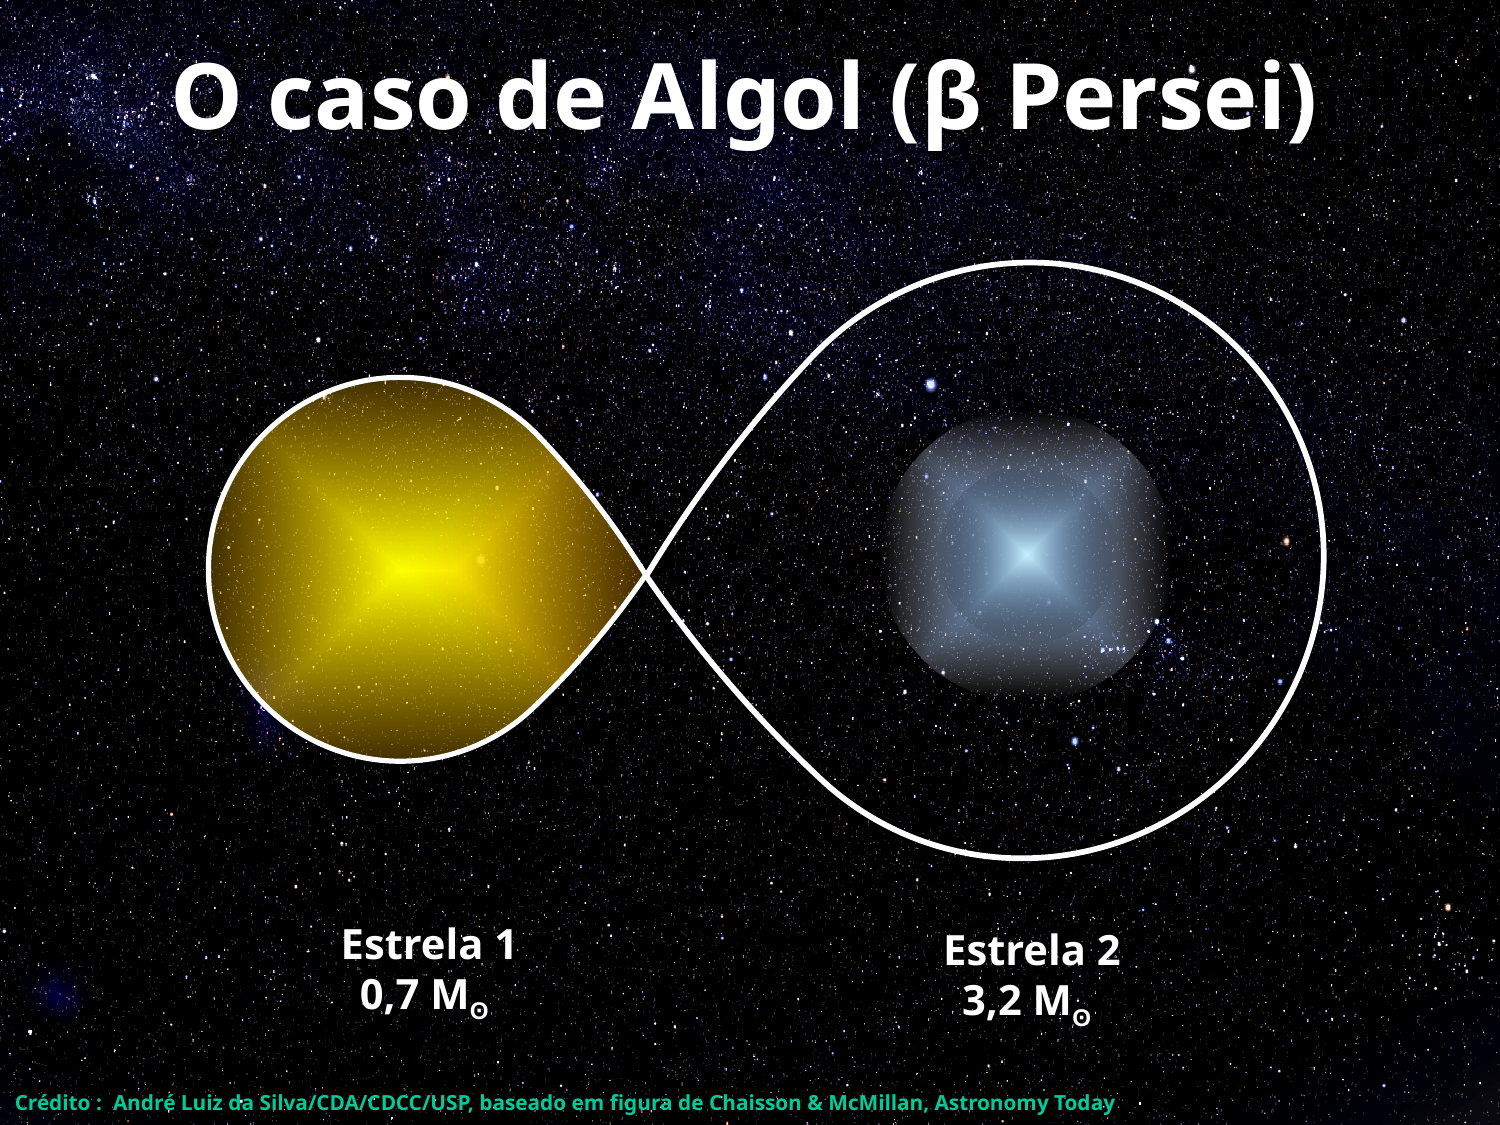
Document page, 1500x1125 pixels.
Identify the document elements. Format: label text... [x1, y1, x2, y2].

text_box Crédito : André Luiz da Silva/CDA/CDCC/USP, baseado em figura de Chaisson & McMillan, Astronomy Today [0, 1082, 1500, 1122]
text_box Estrela 1 0,7 Mʘ [207, 963, 652, 1032]
text_box O caso de Algol (β Persei) [29, 30, 1459, 161]
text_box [17, 186, 1322, 955]
text_box Estrela 2 3,2 Mʘ [809, 963, 1255, 1039]
picture [0, 0, 1500, 1082]
